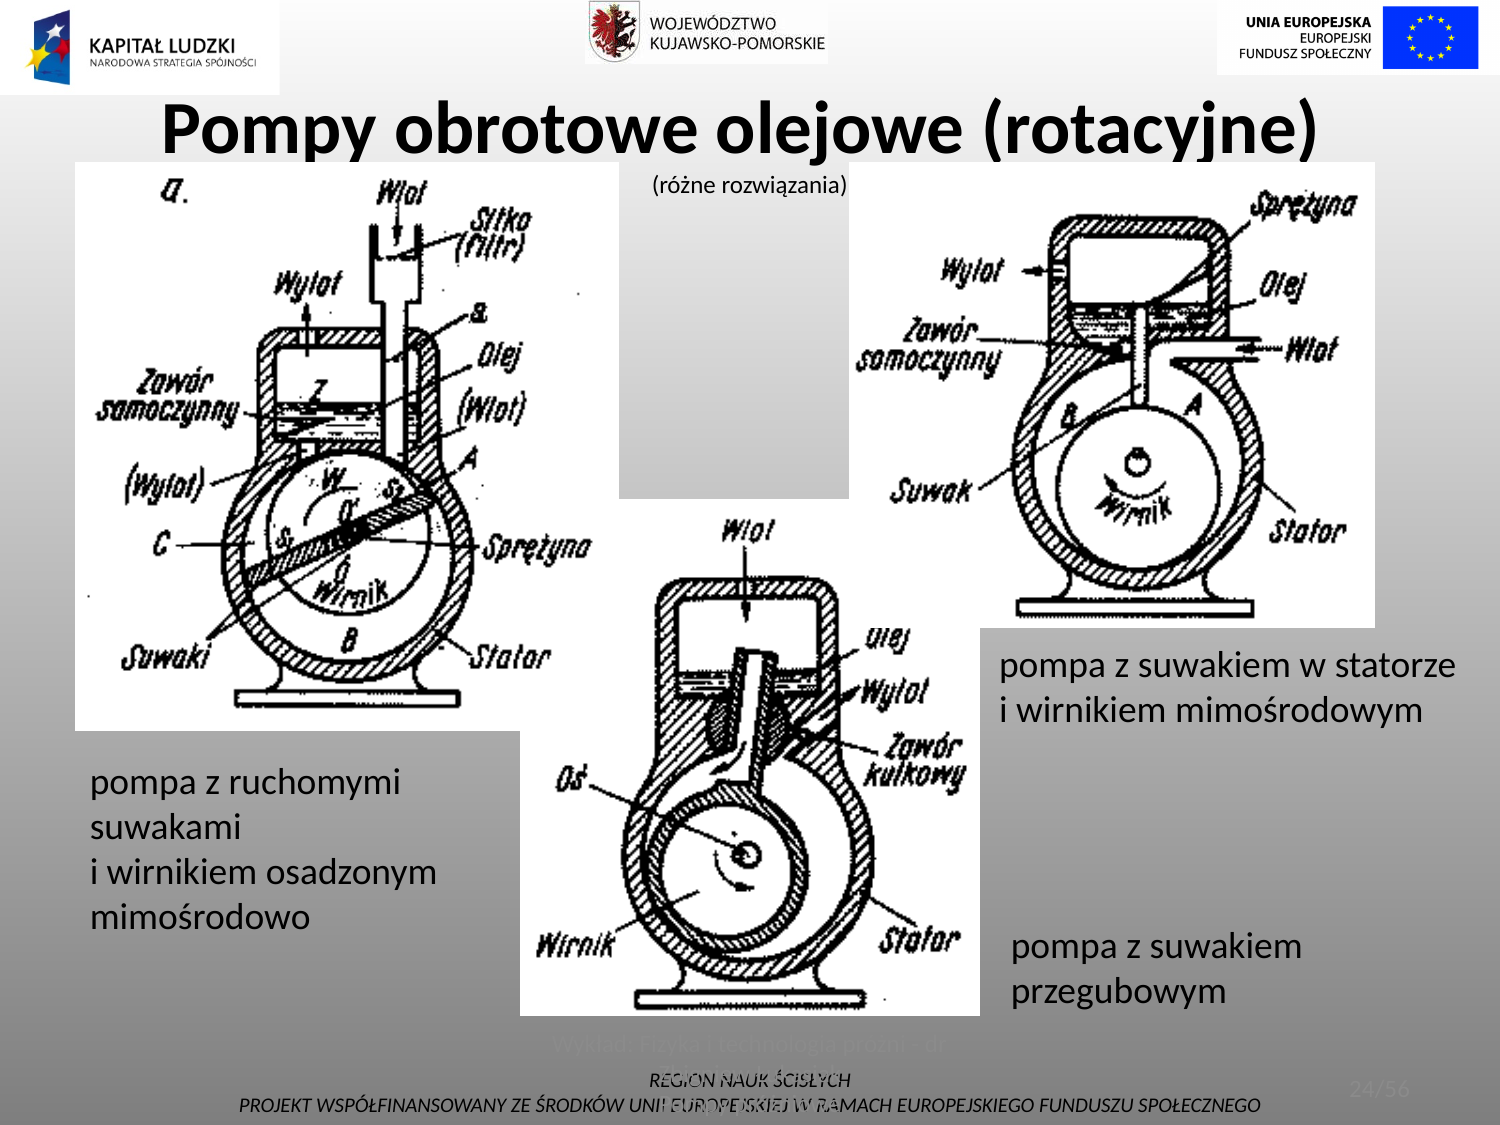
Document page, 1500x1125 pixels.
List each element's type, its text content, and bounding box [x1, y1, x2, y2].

picture [74, 162, 1376, 1016]
text_box pompa z ruchomymi suwakami i wirnikiem osadzonym mimośrodowo [75, 749, 497, 945]
picture [585, 0, 828, 45]
slide_number 24/56 [1074, 1042, 1425, 1103]
picture [0, 0, 280, 95]
footer Wykład: Fizyka i technologia próżni - dr Zbigniew Łukasiak Pompy próżniowe [512, 1042, 988, 1103]
text_box pompa z suwakiem przegubowym [996, 913, 1449, 1019]
picture [1217, 0, 1500, 75]
text_box pompa z suwakiem w statorze i wirnikiem mimośrodowym [984, 632, 1485, 738]
title Pompy obrotowe olejowe (rotacyjne) (różne rozwiązania) [75, 45, 1425, 233]
